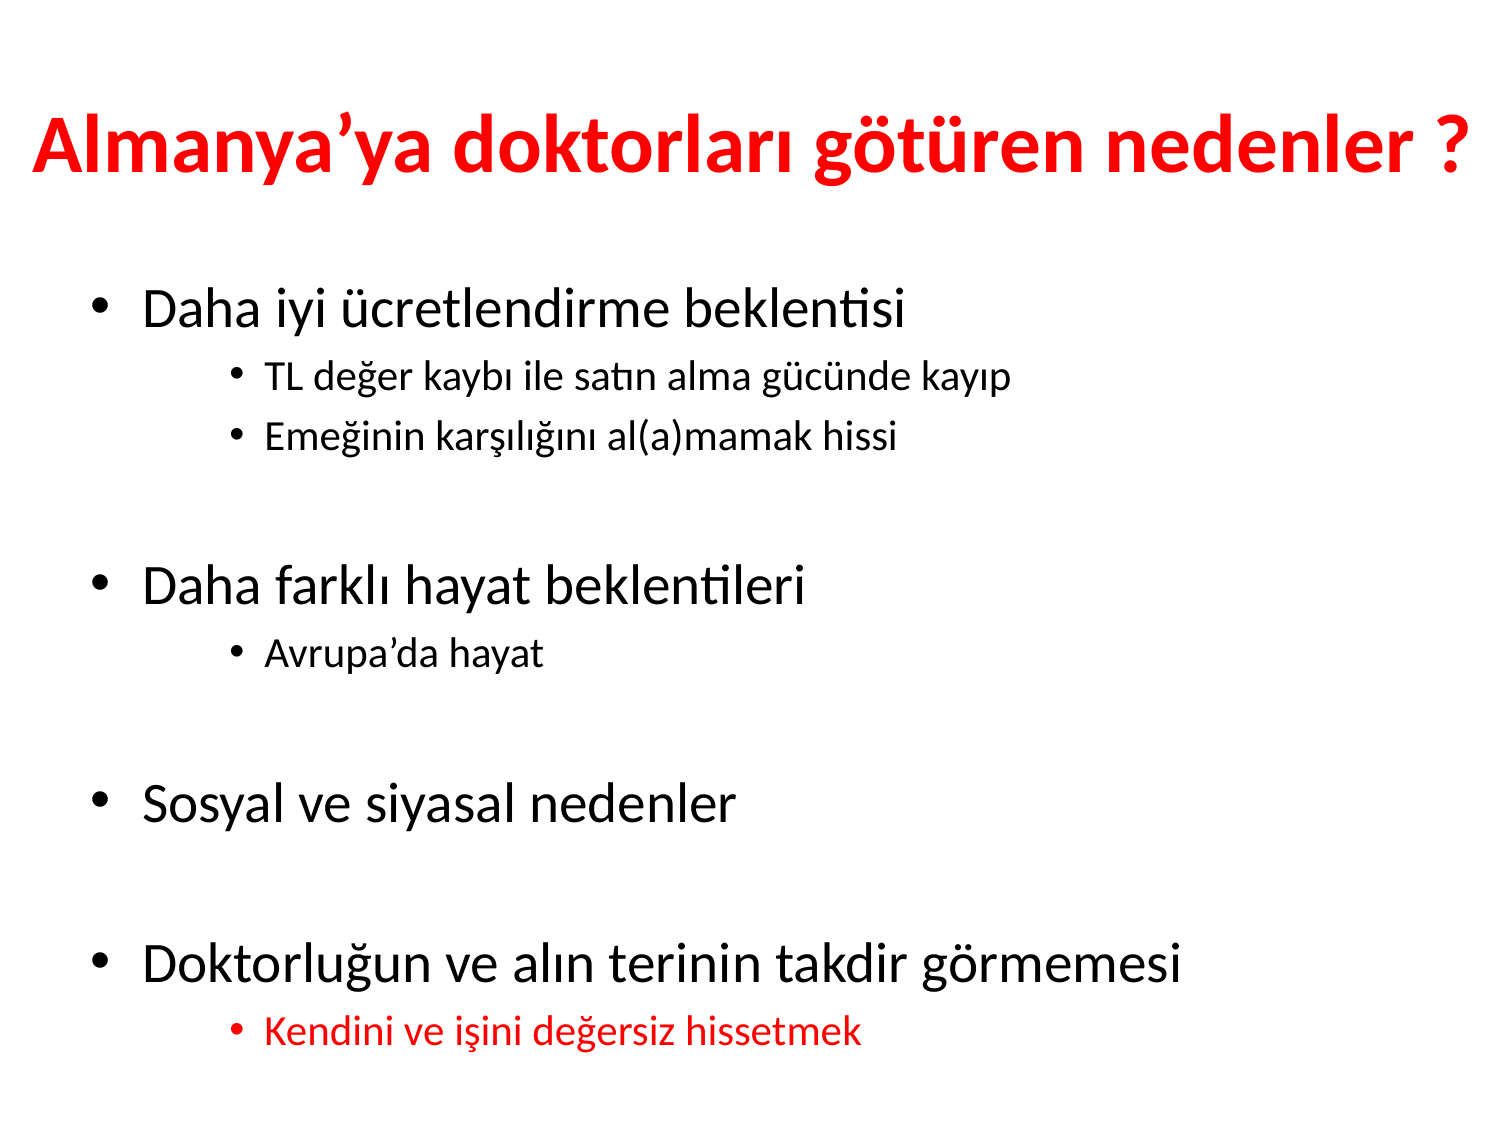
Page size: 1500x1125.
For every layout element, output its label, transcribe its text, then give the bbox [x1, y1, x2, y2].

title Almanya’ya doktorları götüren nedenler ? [11, 45, 1495, 233]
list Daha iyi ücretlendirme beklentisi TL değer kaybı ile satın alma gücünde kayıp Emeğinin karşılığını al(a)mamak hissi Daha farklı hayat beklentileri Avrupa’da hayat Sosyal ve siyasal nedenler Doktorluğun ve alın terinin takdir görmemesi Kendini ve işini değersiz hissetmek [75, 262, 1425, 1071]
